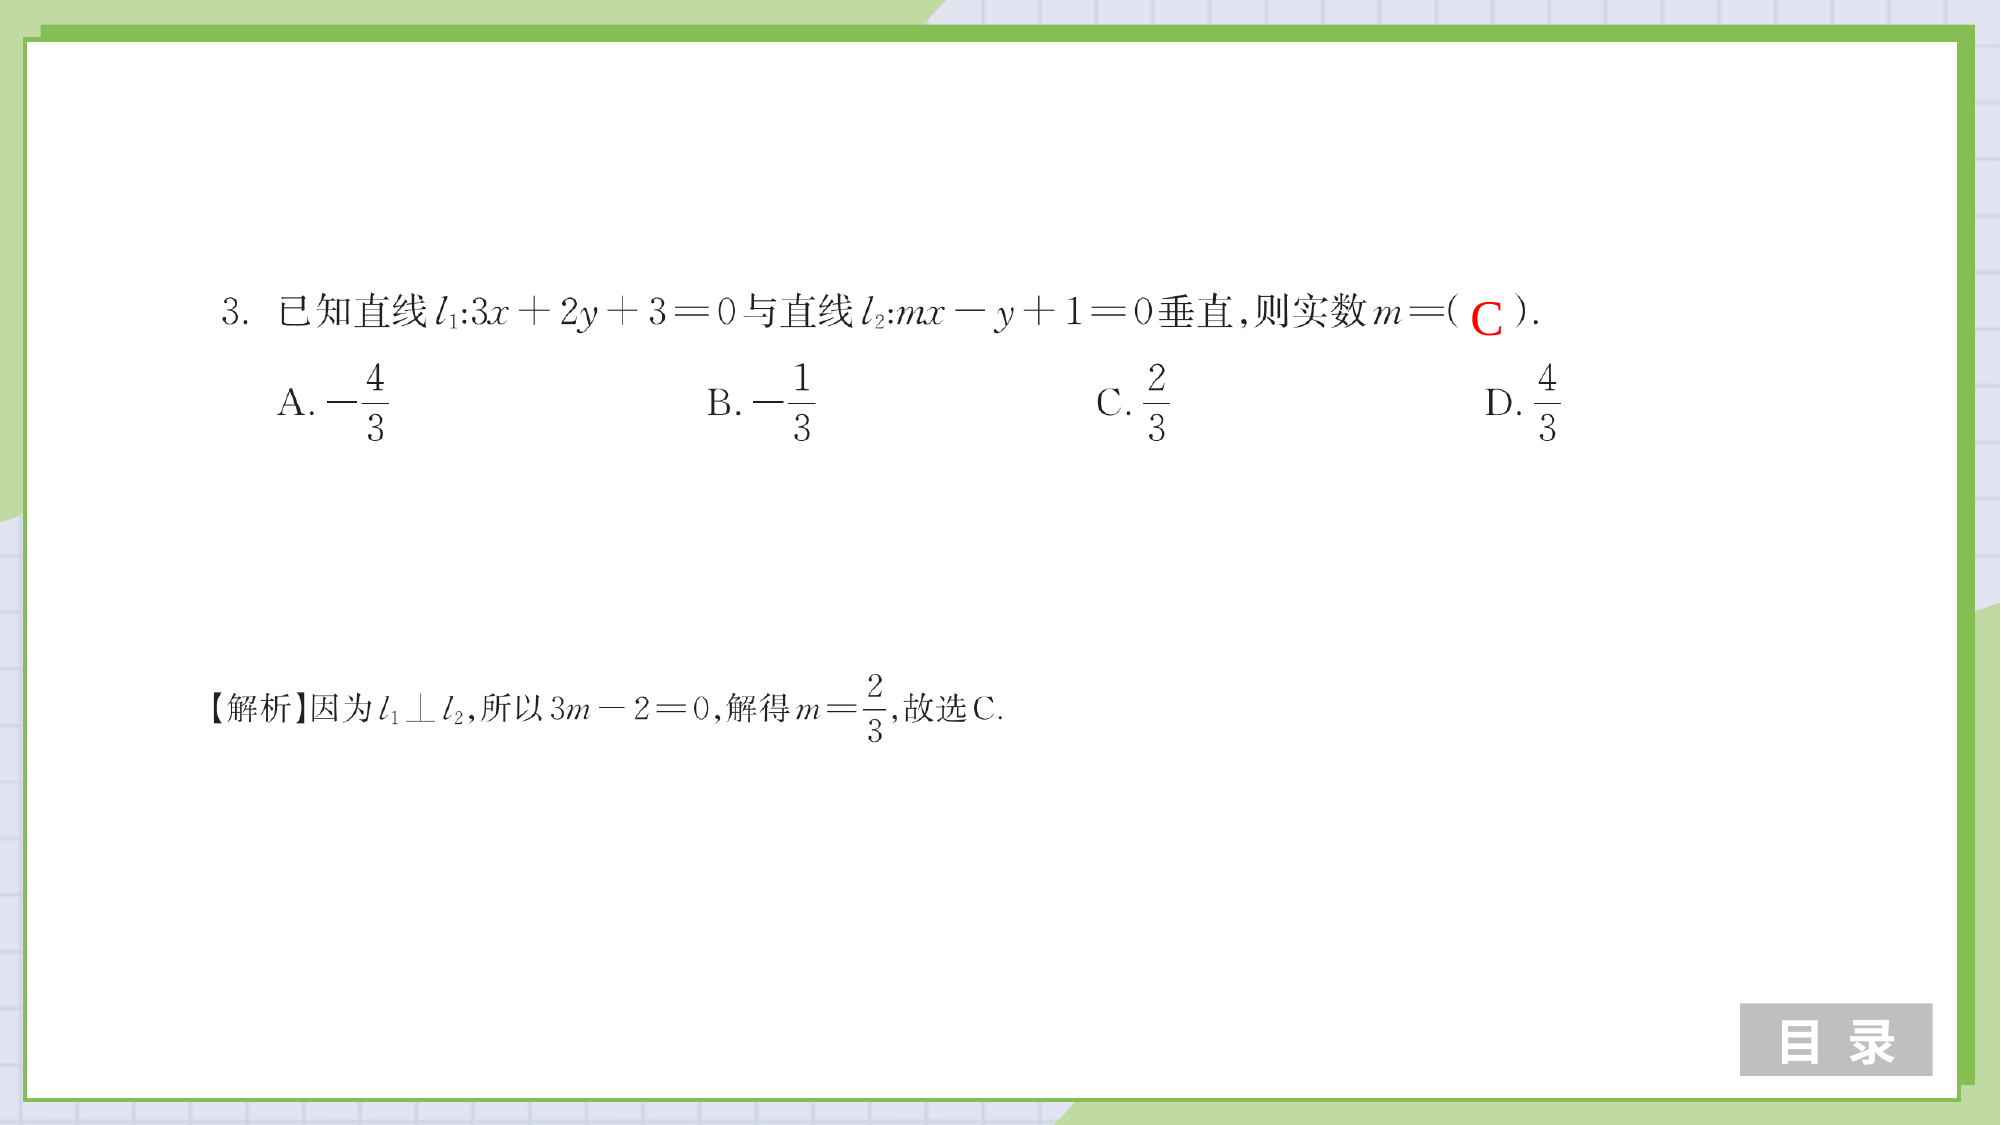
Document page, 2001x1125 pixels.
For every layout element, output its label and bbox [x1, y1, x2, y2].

picture [211, 277, 1789, 455]
picture [199, 665, 1767, 750]
picture [0, 515, 1074, 1125]
picture [925, 0, 2000, 611]
